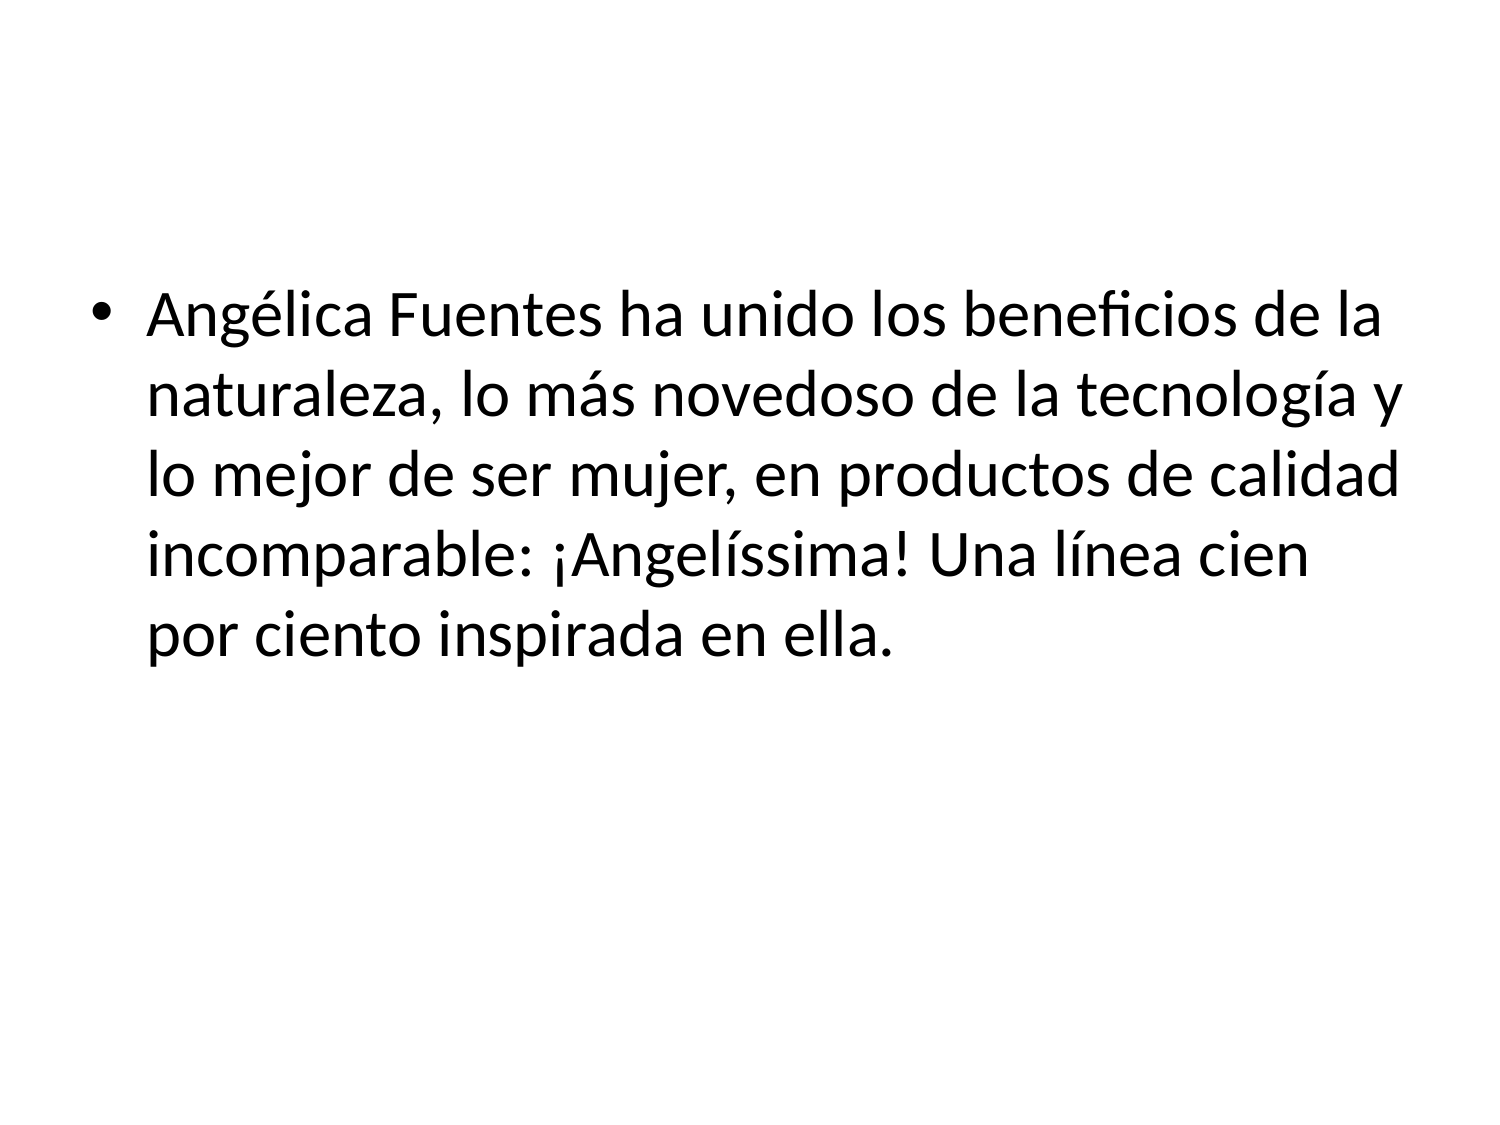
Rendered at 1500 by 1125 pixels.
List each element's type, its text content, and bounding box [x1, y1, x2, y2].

list Angélica Fuentes ha unido los beneficios de la naturaleza, lo más novedoso de la tecnología y lo mejor de ser mujer, en productos de calidad incomparable: ¡Angelíssima! Una línea cien por ciento inspirada en ella. [75, 262, 1425, 1005]
